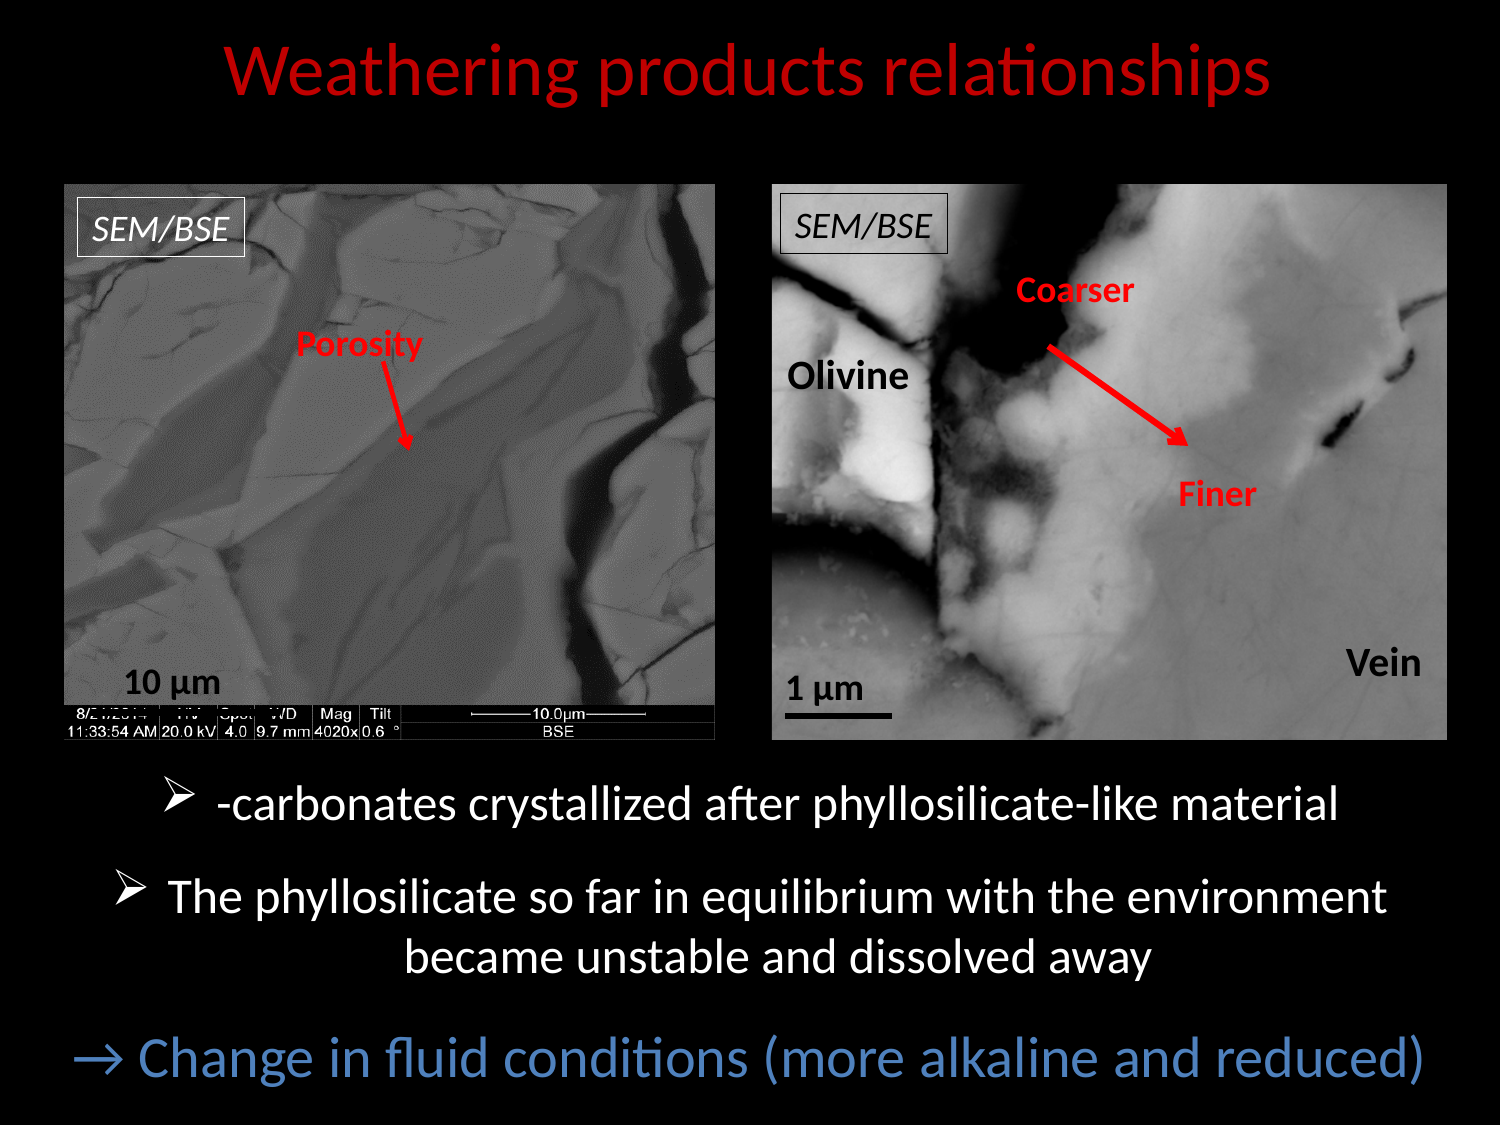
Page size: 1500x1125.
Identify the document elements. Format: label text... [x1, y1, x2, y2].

text_box Weathering products relationships [73, 0, 1424, 160]
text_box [771, 184, 1448, 740]
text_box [64, 184, 715, 740]
